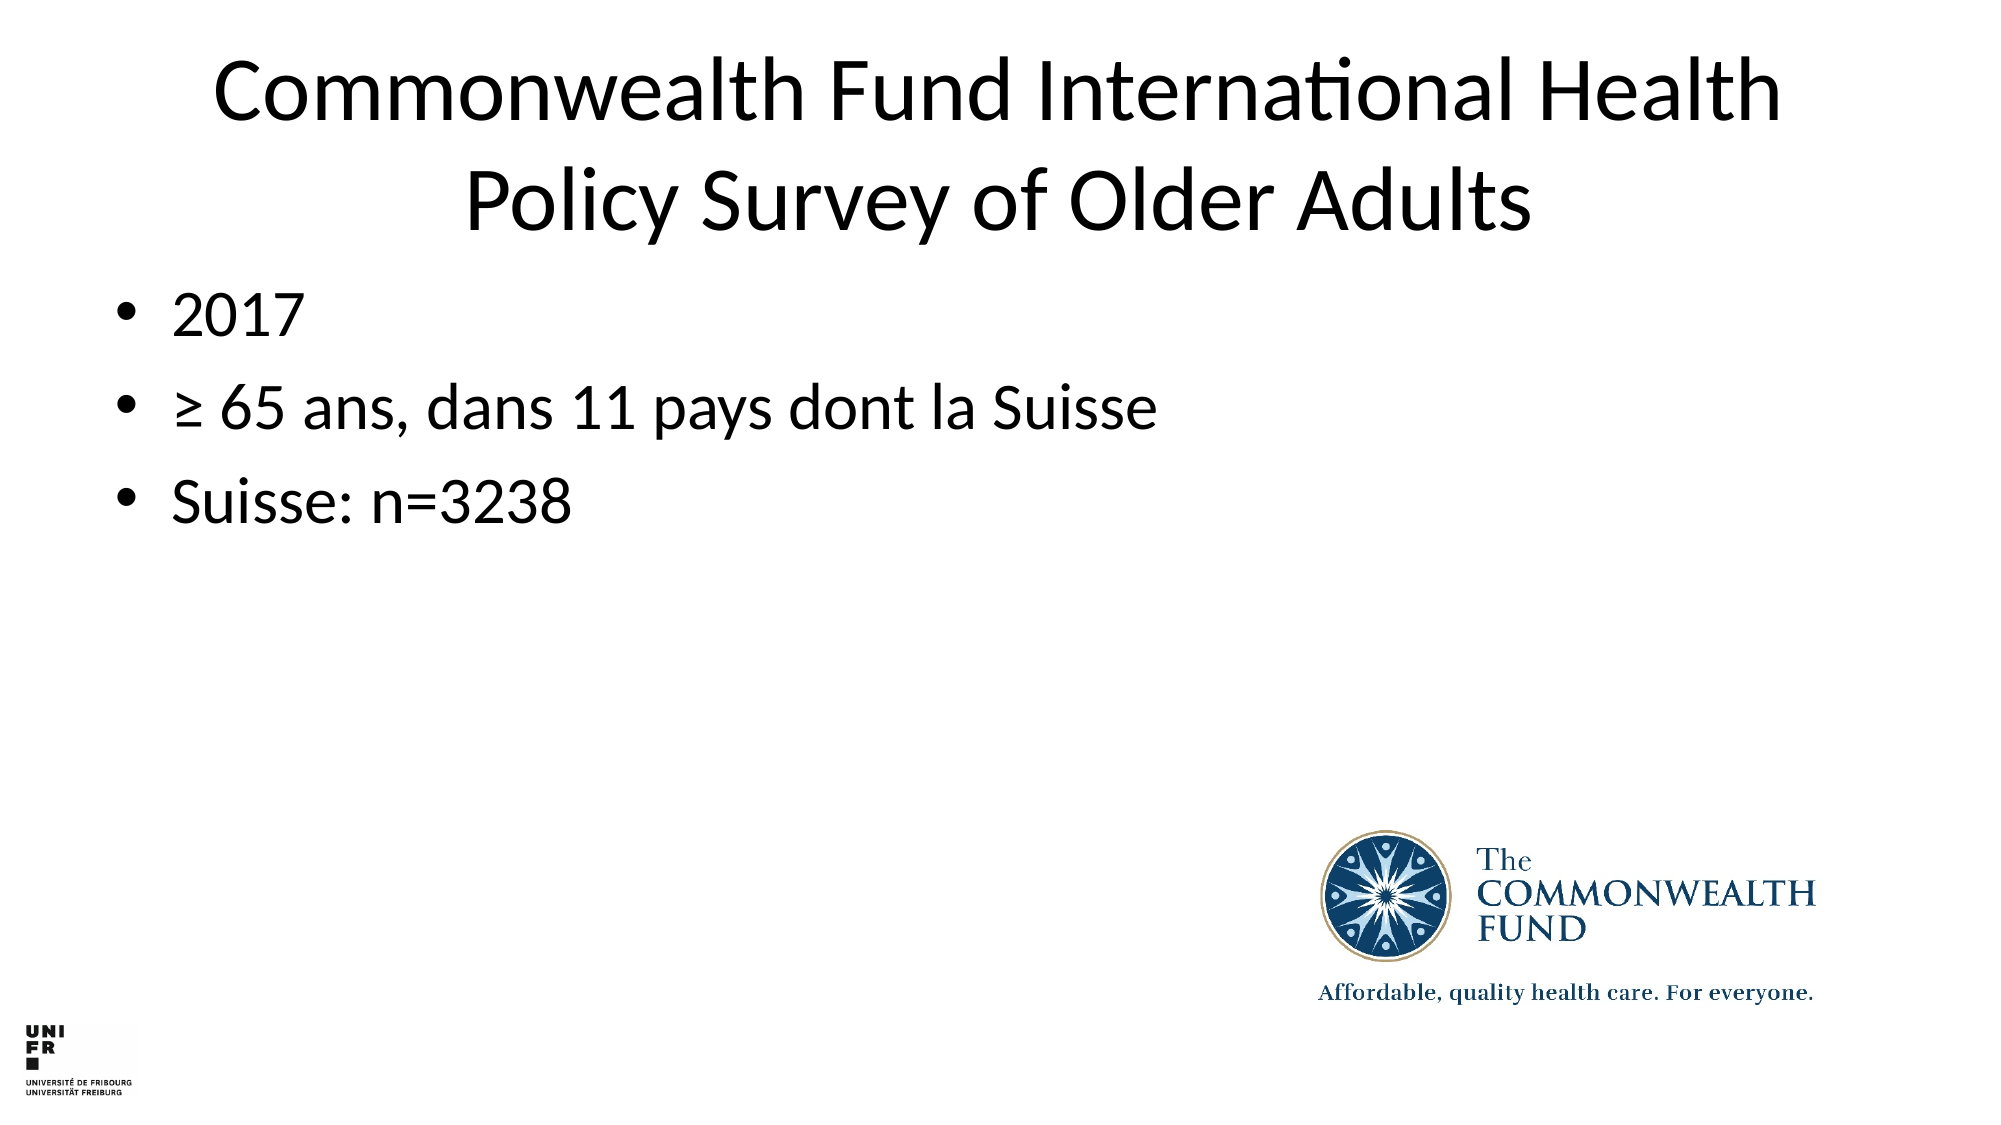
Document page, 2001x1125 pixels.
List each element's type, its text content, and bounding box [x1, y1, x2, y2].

picture [1318, 830, 1816, 1006]
list 2017 ≥ 65 ans, dans 11 pays dont la Suisse Suisse: n=3238 [99, 262, 1901, 1006]
title Commonwealth Fund International Health Policy Survey of Older Adults [99, 44, 1901, 233]
picture [19, 1023, 138, 1097]
